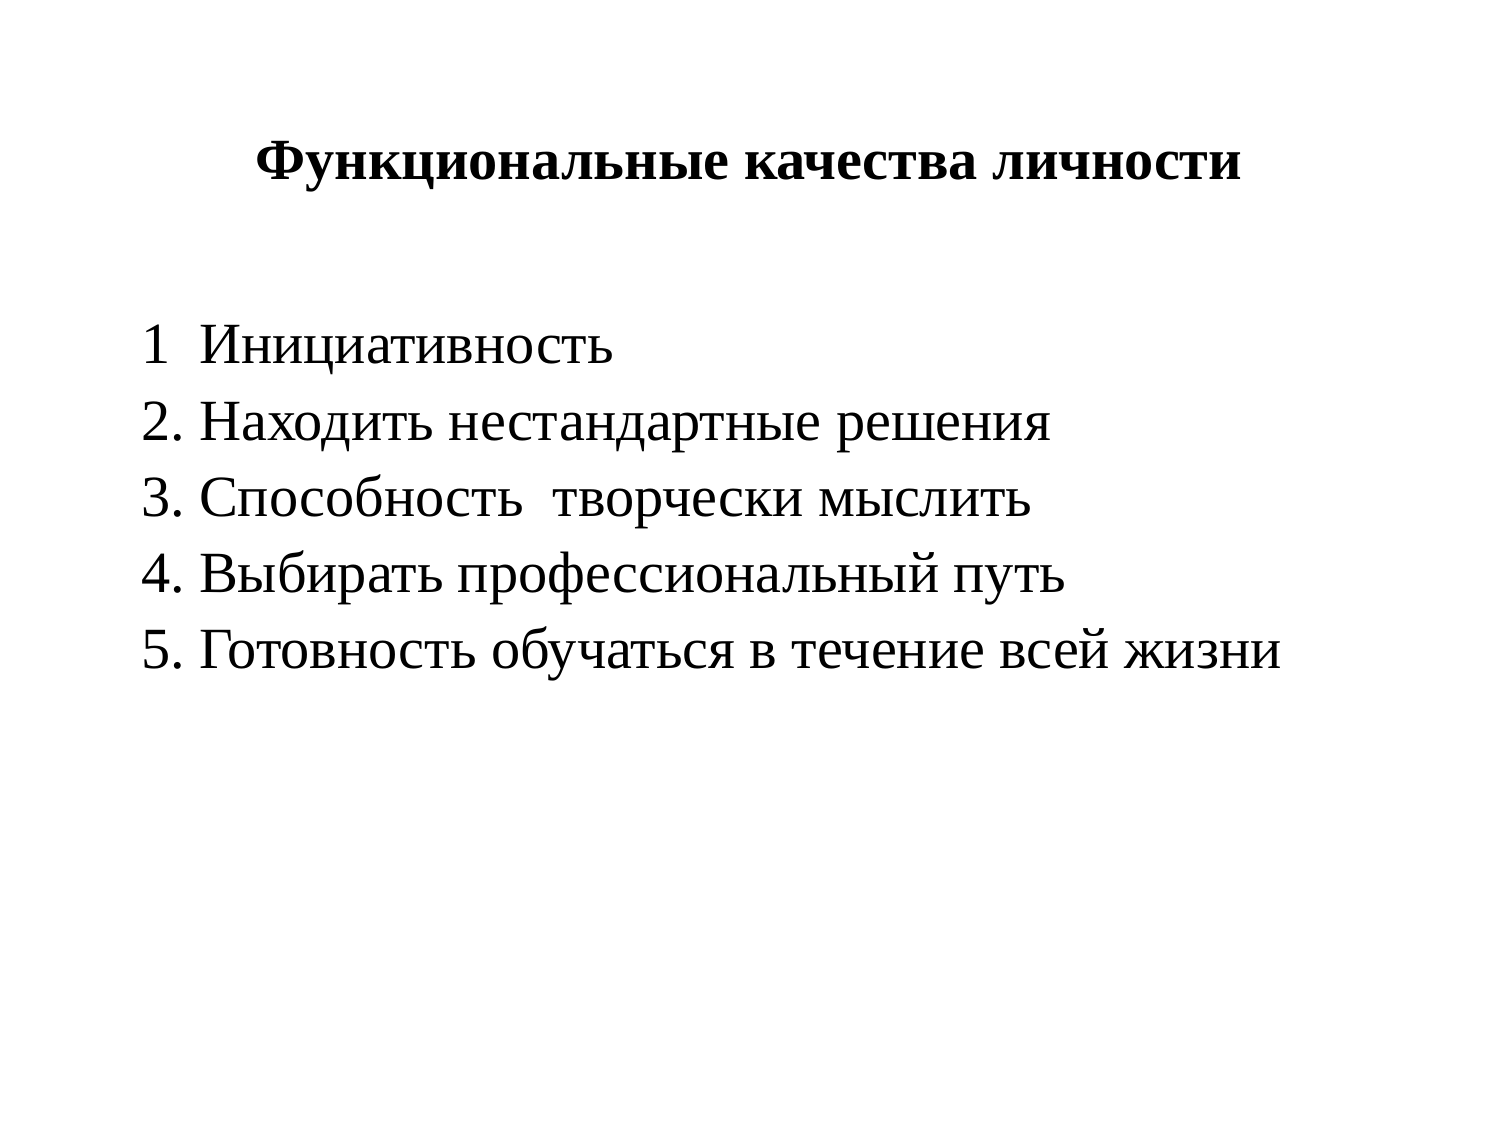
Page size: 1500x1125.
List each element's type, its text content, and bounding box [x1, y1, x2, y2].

list 1 Инициативность 2. Находить нестандартные решения 3. Способность творчески мыслить 4. Выбирать профессиональный путь 5. Готовность обучаться в течение всей жизни [126, 304, 1462, 1037]
text_box [1, 597, 1431, 917]
title Функциональные качества личности [80, 65, 1431, 254]
text_box [39, 432, 1390, 597]
